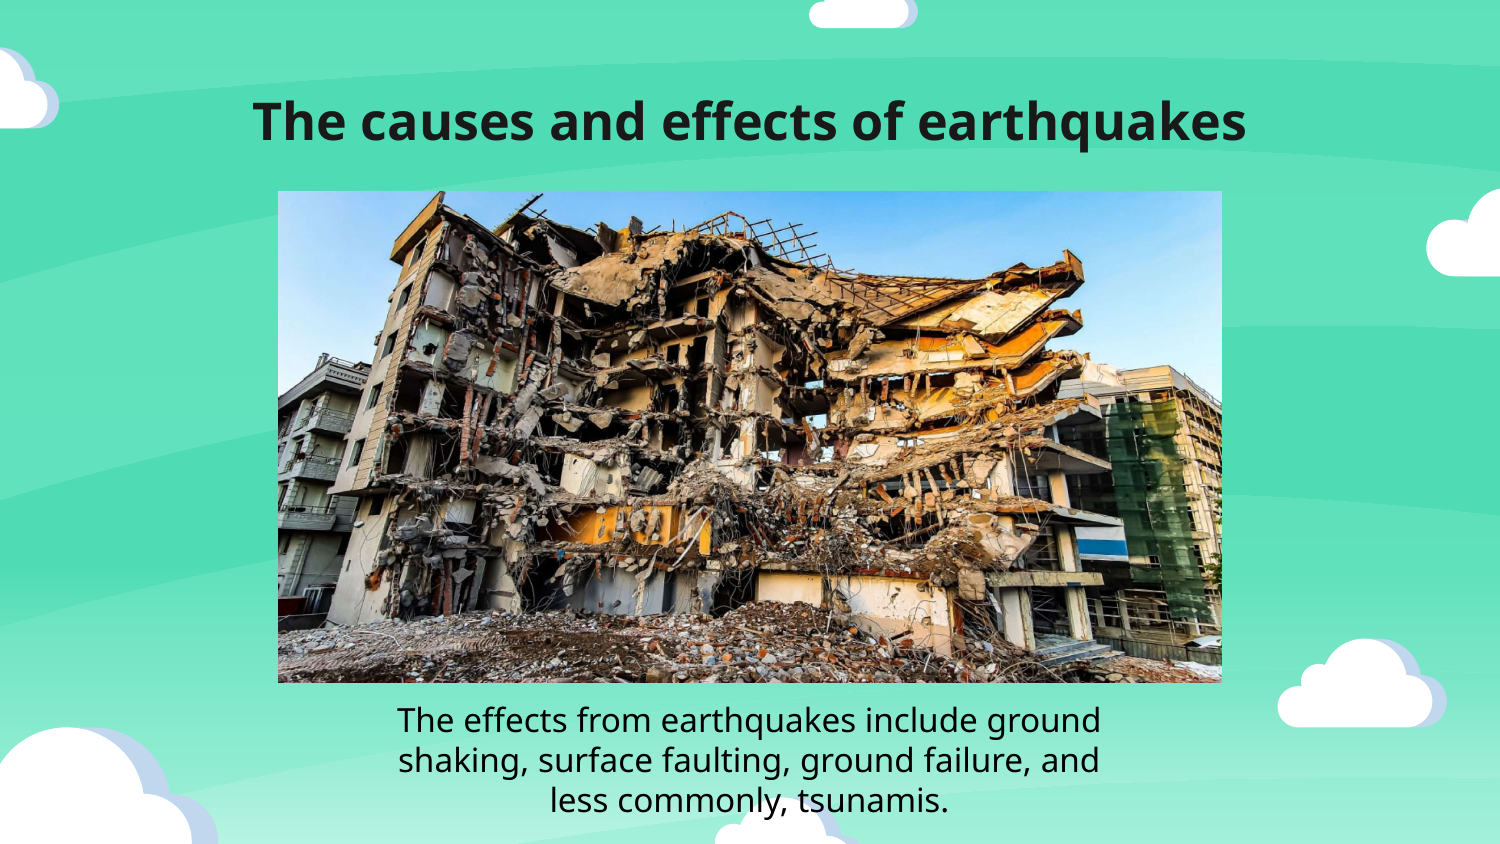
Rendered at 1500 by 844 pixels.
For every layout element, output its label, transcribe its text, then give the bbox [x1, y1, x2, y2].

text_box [1277, 638, 1448, 728]
picture [278, 190, 1222, 684]
title The causes and effects of earthquakes [118, 72, 1382, 167]
text_box The effects from earthquakes include ground shaking, surface faulting, ground failure, and less commonly, tsunamis. [374, 692, 1125, 827]
